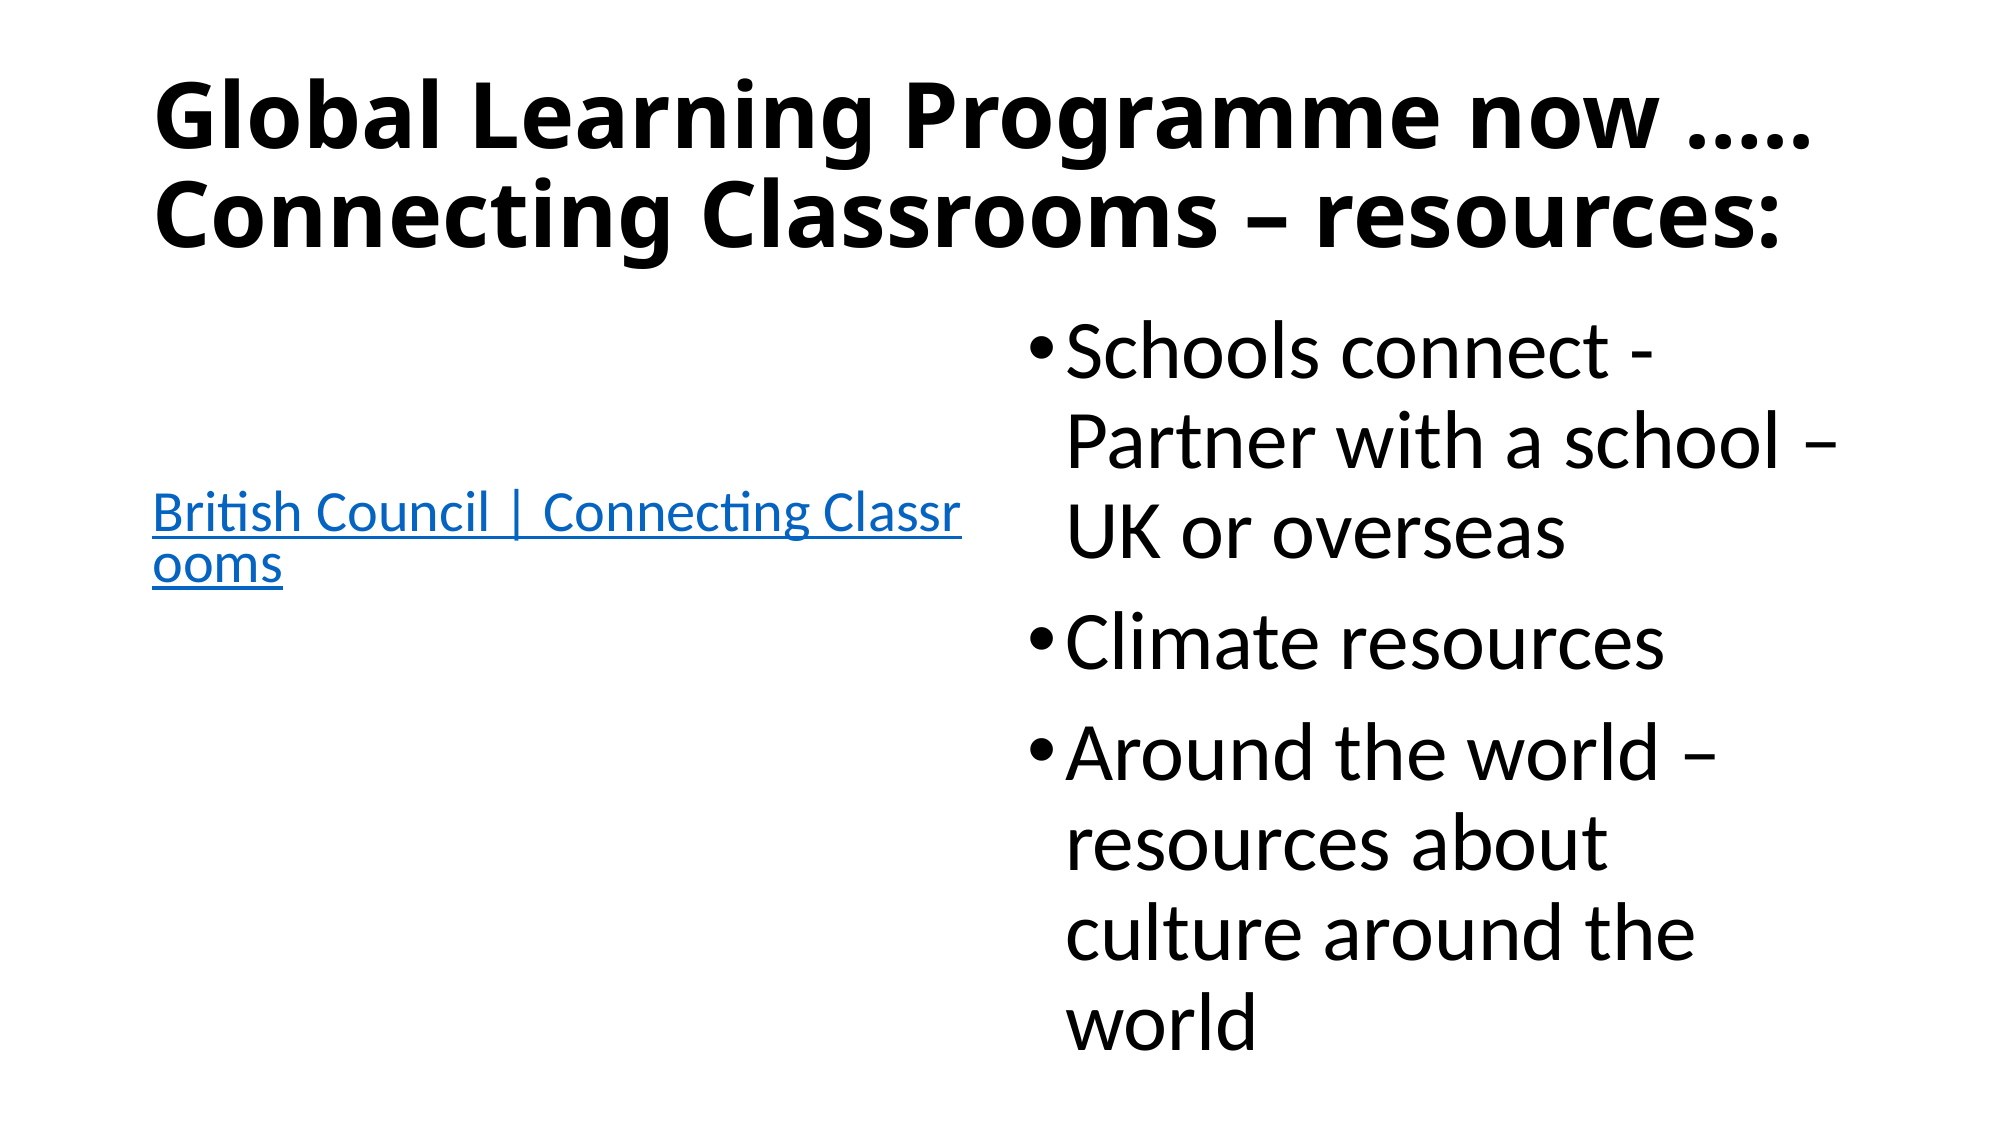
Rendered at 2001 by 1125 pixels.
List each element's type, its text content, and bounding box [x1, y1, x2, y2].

list British Council | Connecting Classrooms [137, 299, 988, 1014]
title Global Learning Programme now ….. Connecting Classrooms – resources: [137, 59, 1863, 278]
list Schools connect - Partner with a school – UK or overseas Climate resources Around the world – resources about culture around the world [1012, 299, 1863, 1014]
